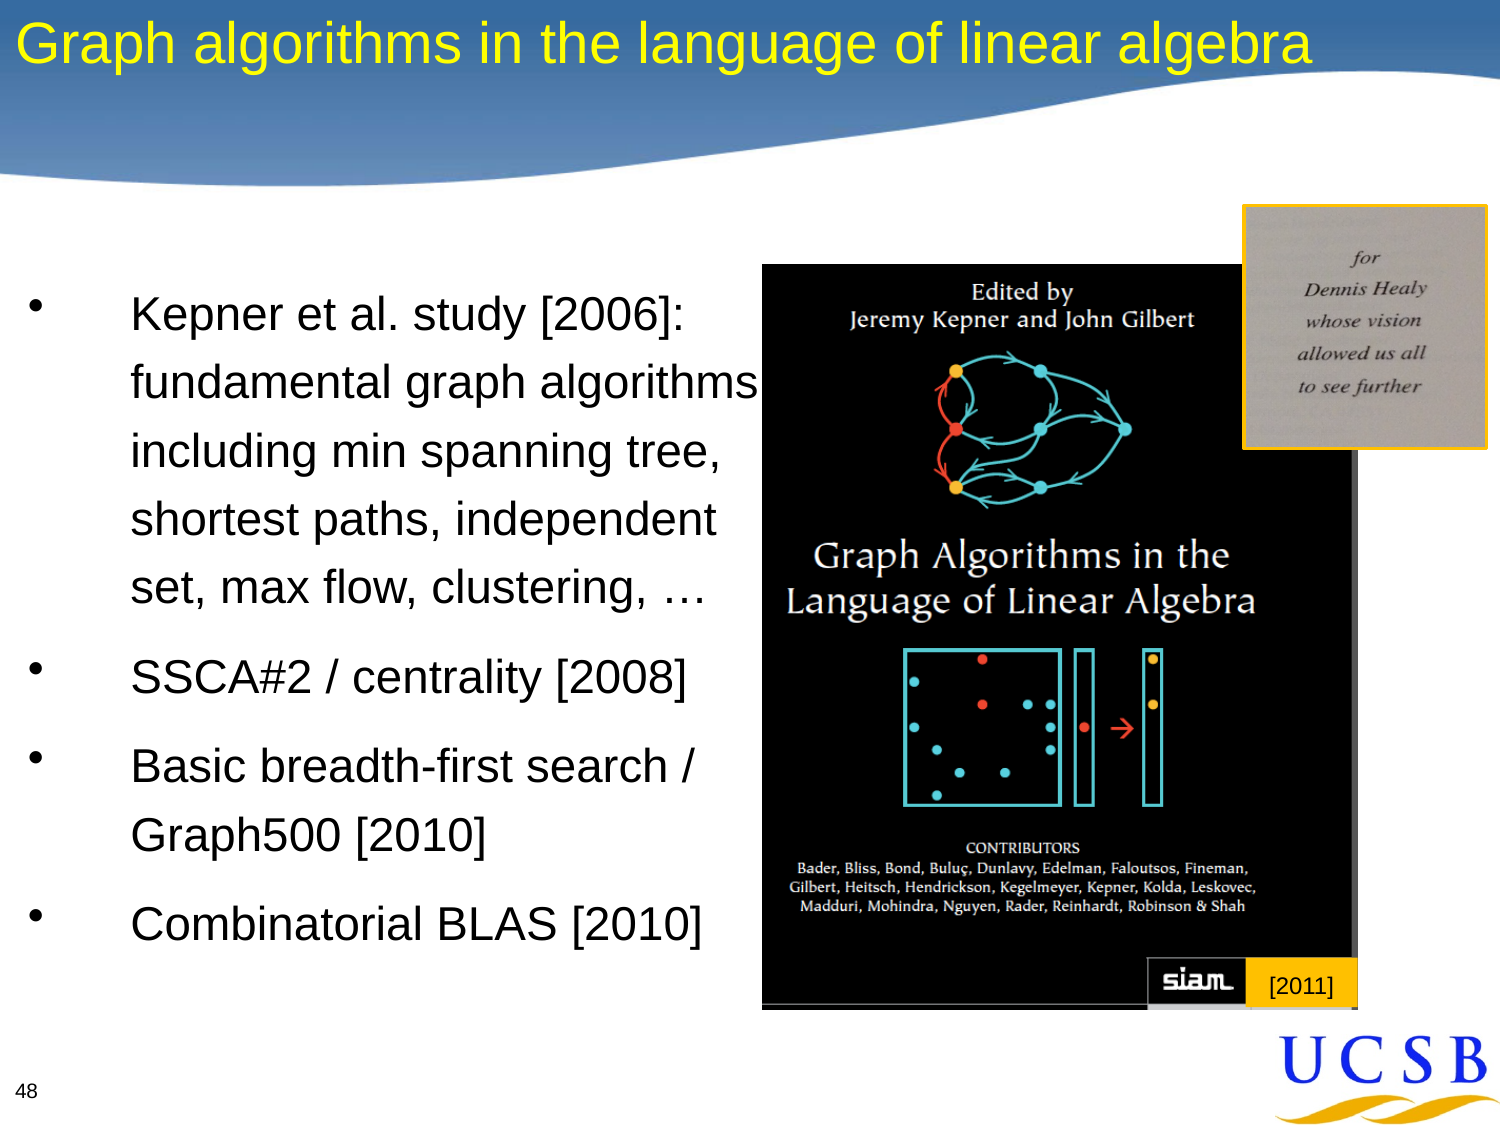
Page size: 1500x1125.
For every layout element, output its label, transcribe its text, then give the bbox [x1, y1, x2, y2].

picture [1275, 1034, 1500, 1125]
picture [762, 206, 1486, 1010]
title Graph algorithms in the language of linear algebra [0, 0, 1463, 86]
picture [0, 0, 1500, 213]
list Kepner et al. study [2006]: fundamental graph algorithms including min spanning tree, shortest paths, independent set, max flow, clustering, … SSCA#2 / centrality [2008] Basic breadth-first search / Graph500 [2010] Combinatorial BLAS [2010] [12, 264, 760, 987]
